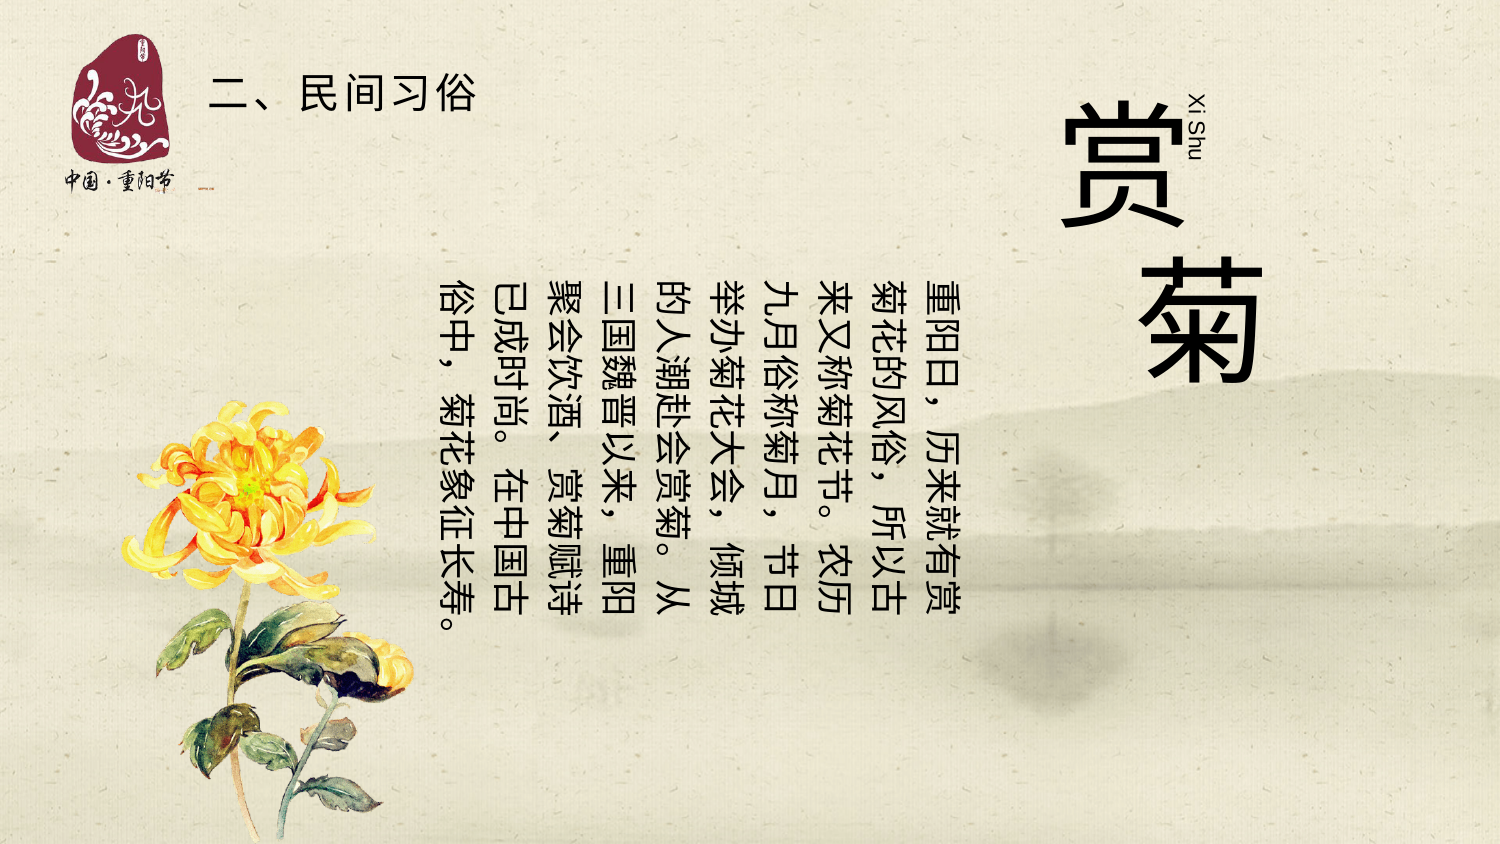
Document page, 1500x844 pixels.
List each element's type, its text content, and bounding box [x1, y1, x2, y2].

text_box 重阳日，历来就有赏菊花的风俗，所以古来又称菊花节。农历九月俗称菊月，节日举办菊花大会，倾城的人潮赴会赏菊。从三国魏晋以来，重阳聚会饮酒、赏菊赋诗已成时尚。在中国古俗中，菊花象征长寿。 [407, 265, 984, 658]
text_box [20, 30, 524, 194]
picture [0, 0, 1500, 844]
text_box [1014, 54, 1312, 436]
